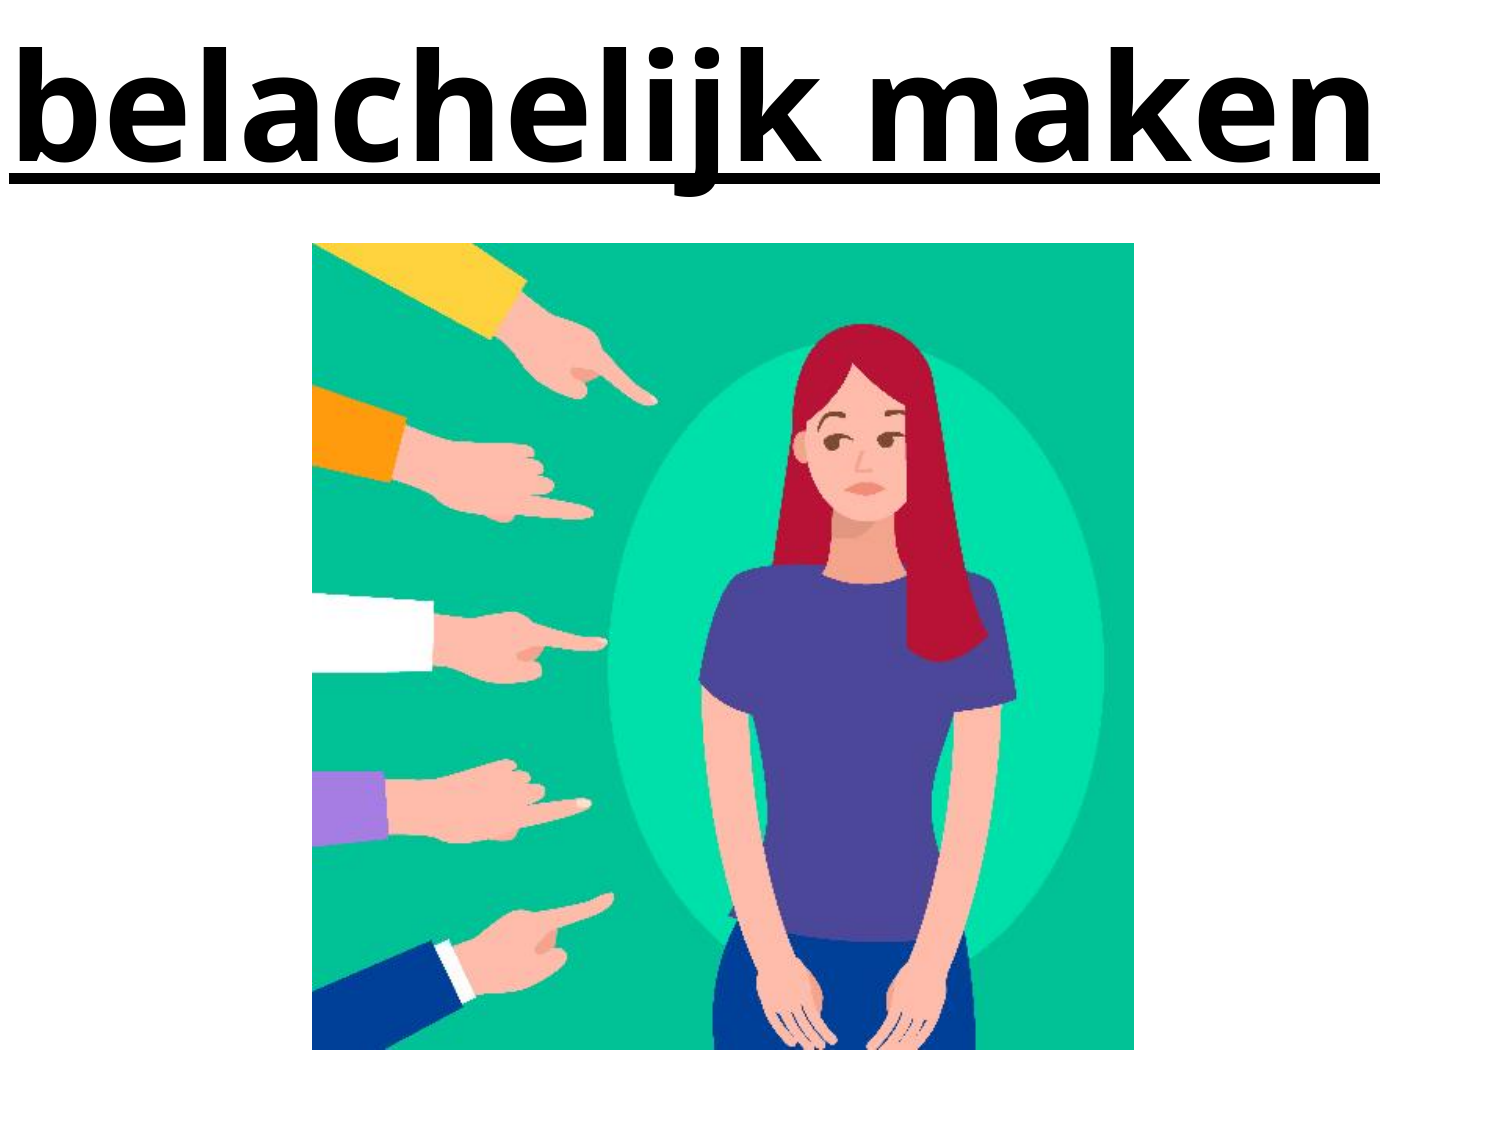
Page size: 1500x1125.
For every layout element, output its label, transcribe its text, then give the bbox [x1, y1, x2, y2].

picture [312, 243, 1134, 1050]
text_box belachelijk maken [0, 4, 1500, 199]
